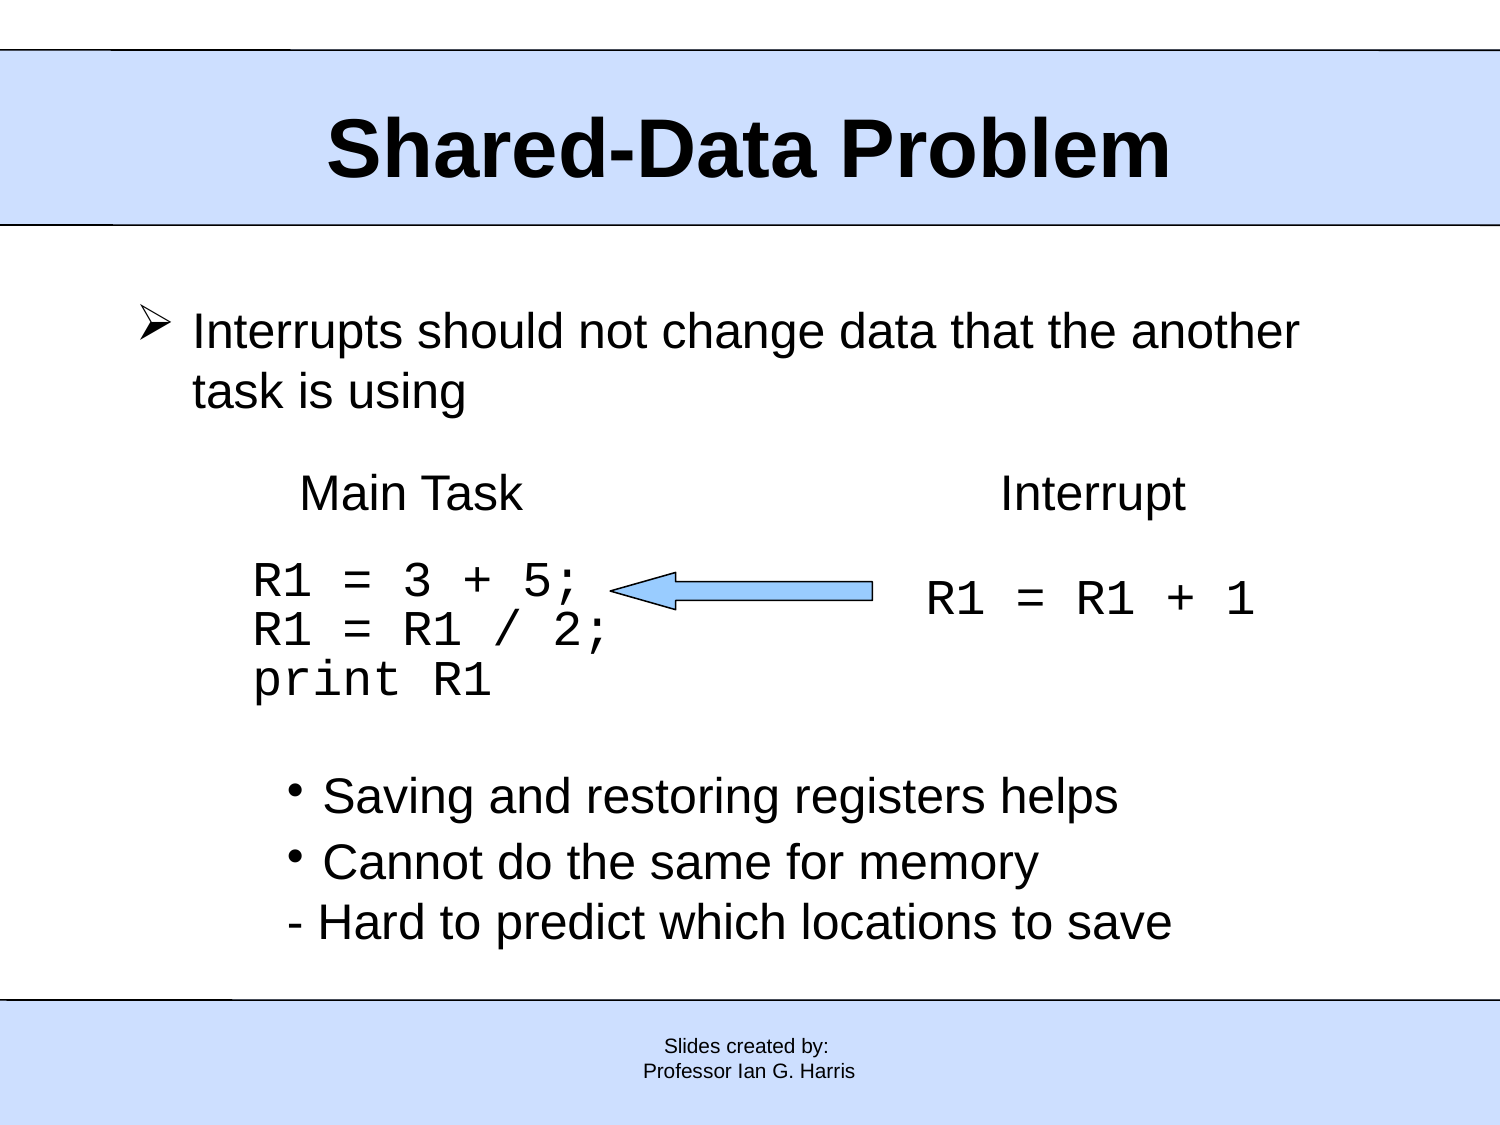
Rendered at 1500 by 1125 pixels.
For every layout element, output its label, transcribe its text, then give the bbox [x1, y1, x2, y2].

title Shared-Data Problem [112, 50, 1388, 238]
footer Slides created by: Professor Ian G. Harris [512, 1025, 987, 1099]
text_box Interrupts should not change data that the another task is using [121, 287, 1400, 437]
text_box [237, 449, 1271, 706]
text_box Saving and restoring registers helps Cannot do the same for memory - Hard to predict which locations to save [272, 750, 1188, 953]
